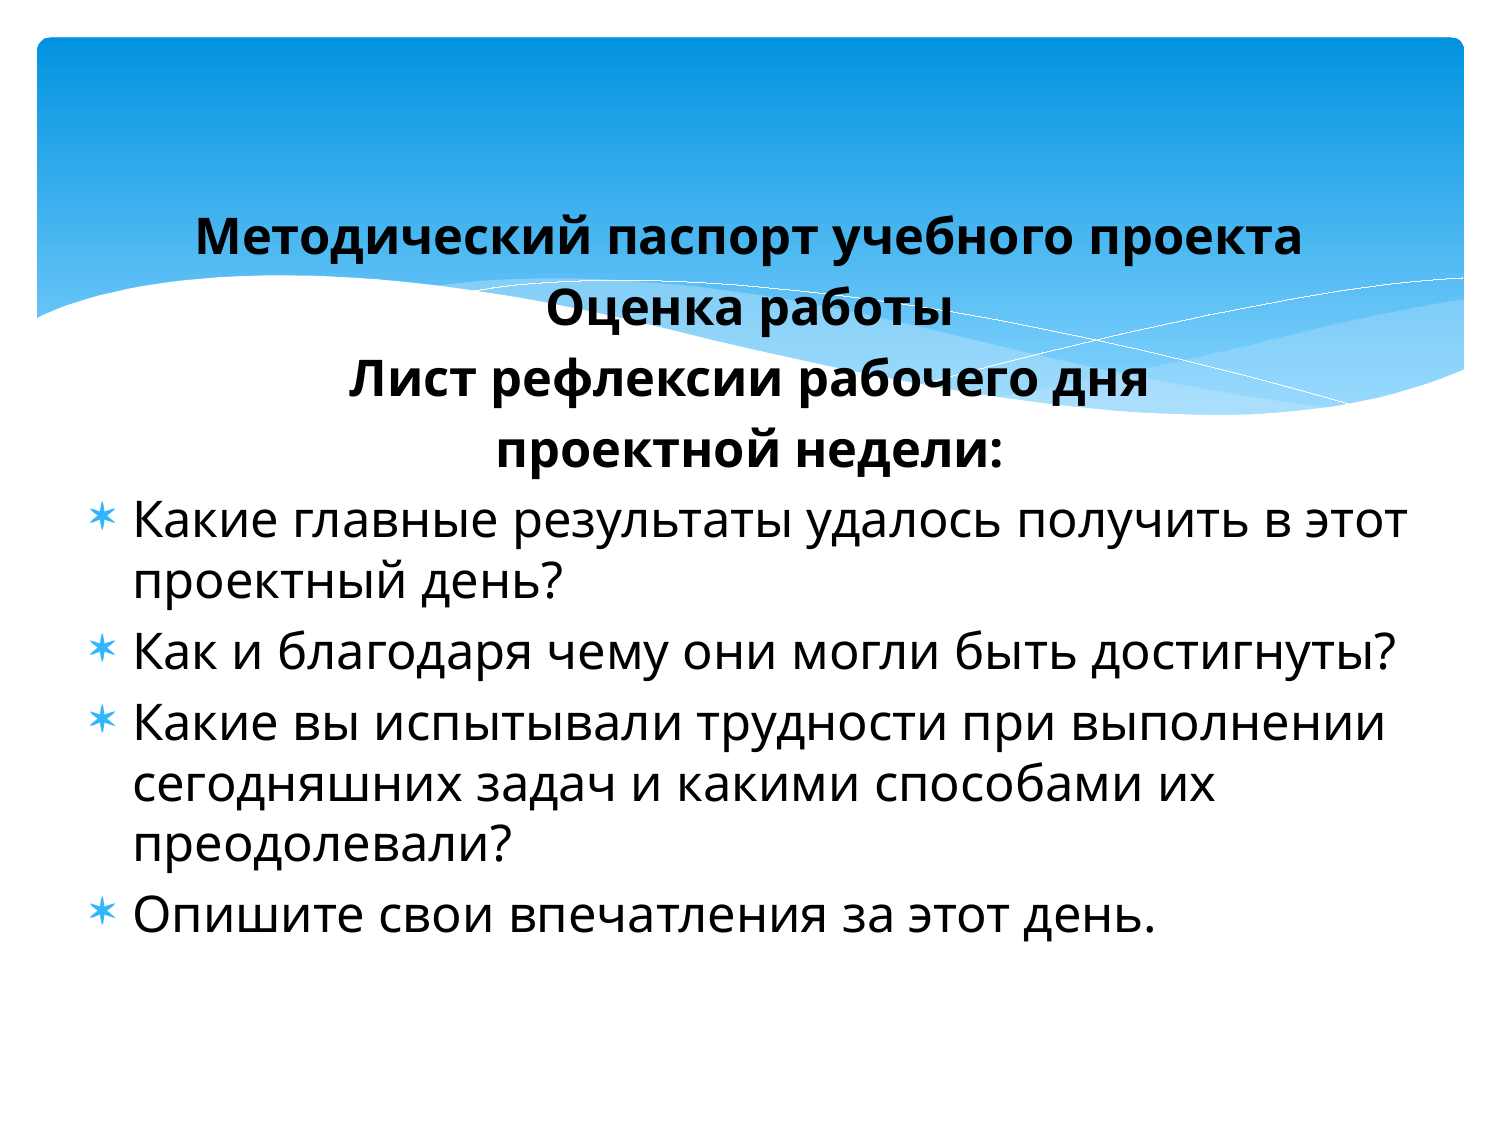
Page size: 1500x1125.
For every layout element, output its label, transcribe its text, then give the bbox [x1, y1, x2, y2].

list Методический паспорт учебного проекта Оценка работы Лист рефлексии рабочего дня проектной недели: Какие главные результаты удалось получить в этот проектный день? Как и благодаря чему они могли быть достигнуты? Какие вы испытывали трудности при выполнении сегодняшних задач и какими способами их преодолевали? Опишите свои впечатления за этот день. [75, 125, 1425, 1005]
